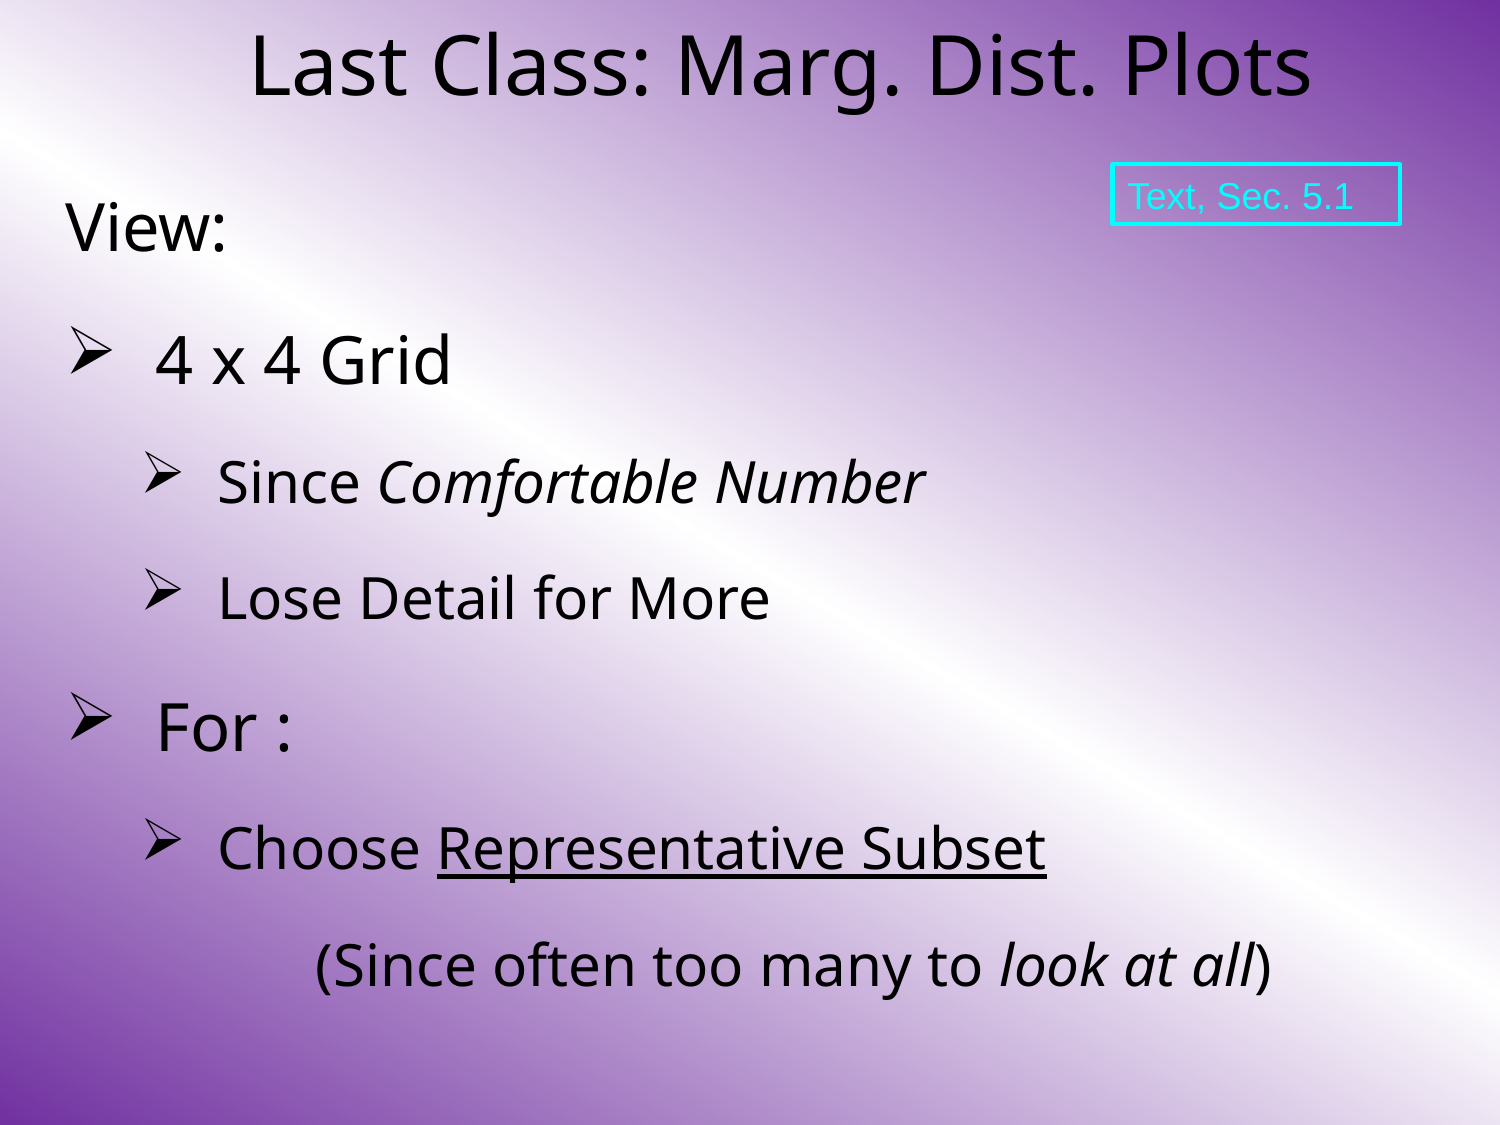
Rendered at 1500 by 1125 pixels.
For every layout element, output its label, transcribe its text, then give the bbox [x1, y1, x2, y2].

text_box Text, Sec. 5.1 [1112, 164, 1400, 225]
title Last Class: Marg. Dist. Plots [125, 0, 1438, 125]
